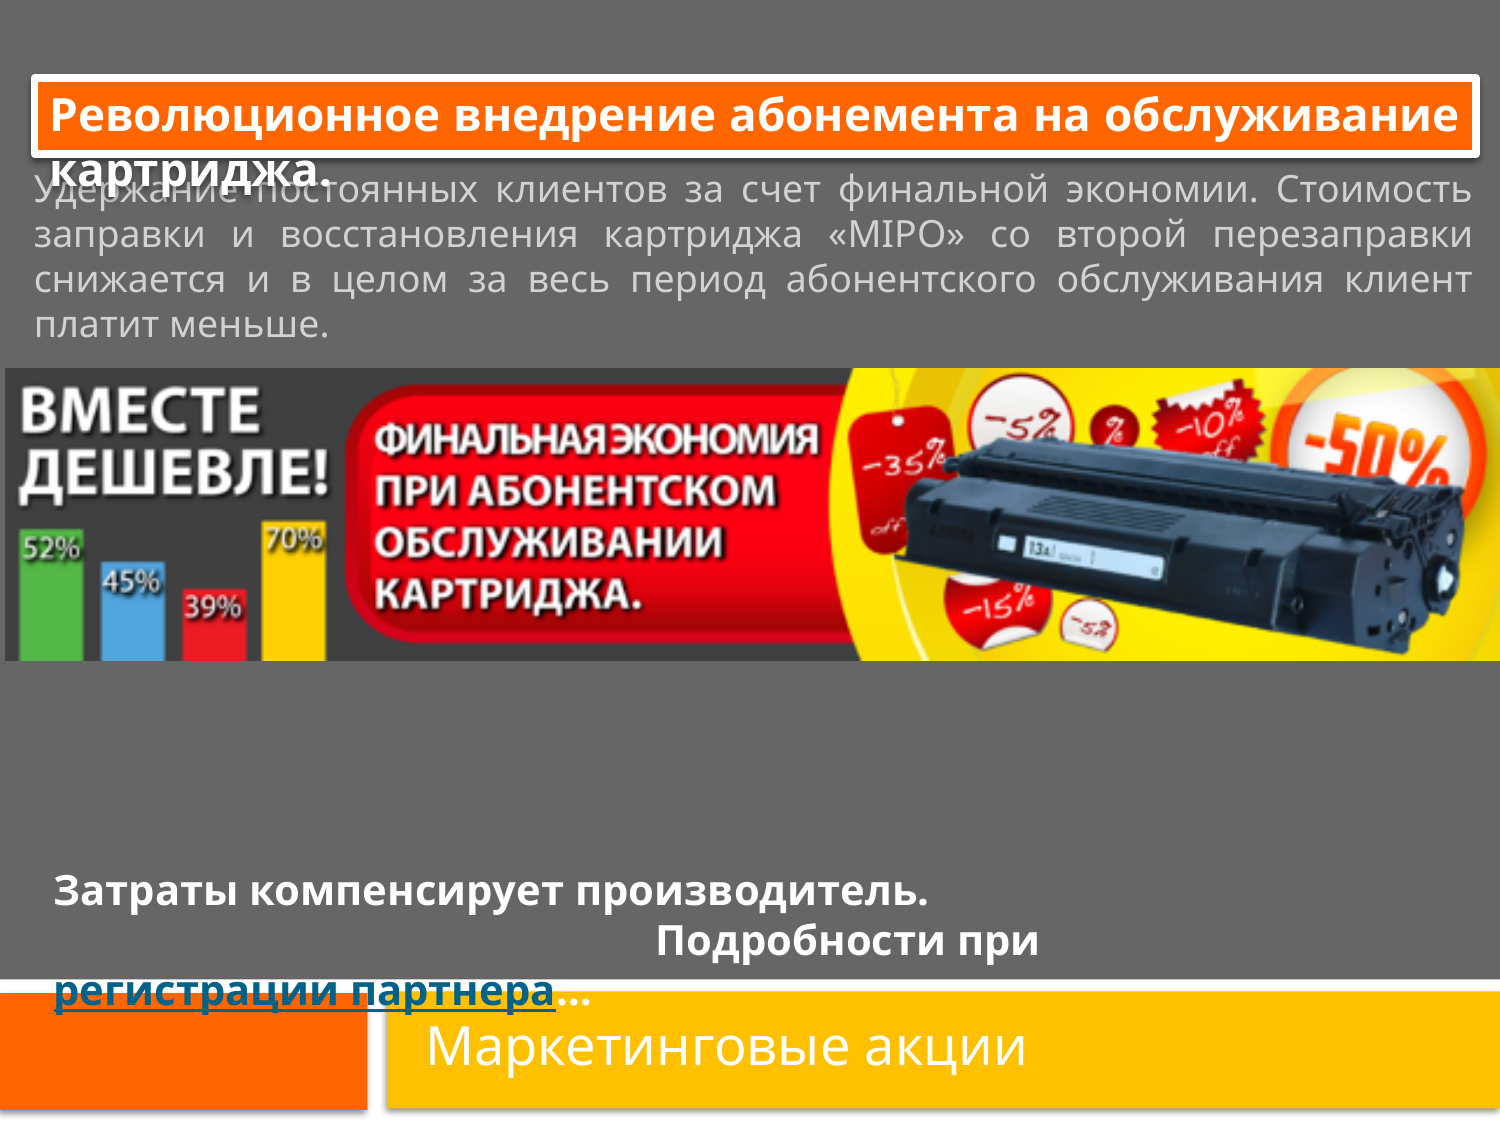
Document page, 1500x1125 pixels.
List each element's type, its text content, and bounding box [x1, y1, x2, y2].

picture [5, 367, 1500, 661]
text_box Революционное внедрение абонемента на обслуживание картриджа. [31, 74, 1480, 158]
text_box Затраты компенсирует производитель. Подробности при регистрации партнера… [37, 855, 1096, 988]
text_box Маркетинговые акции [410, 987, 1500, 1101]
subtitle Удержание постоянных клиентов за счет финальной экономии. Стоимость заправки и восстановления картриджа «MIPO» со второй перезаправки снижается и в целом за весь период абонентского обслуживания клиент платит меньше. [18, 149, 1489, 362]
